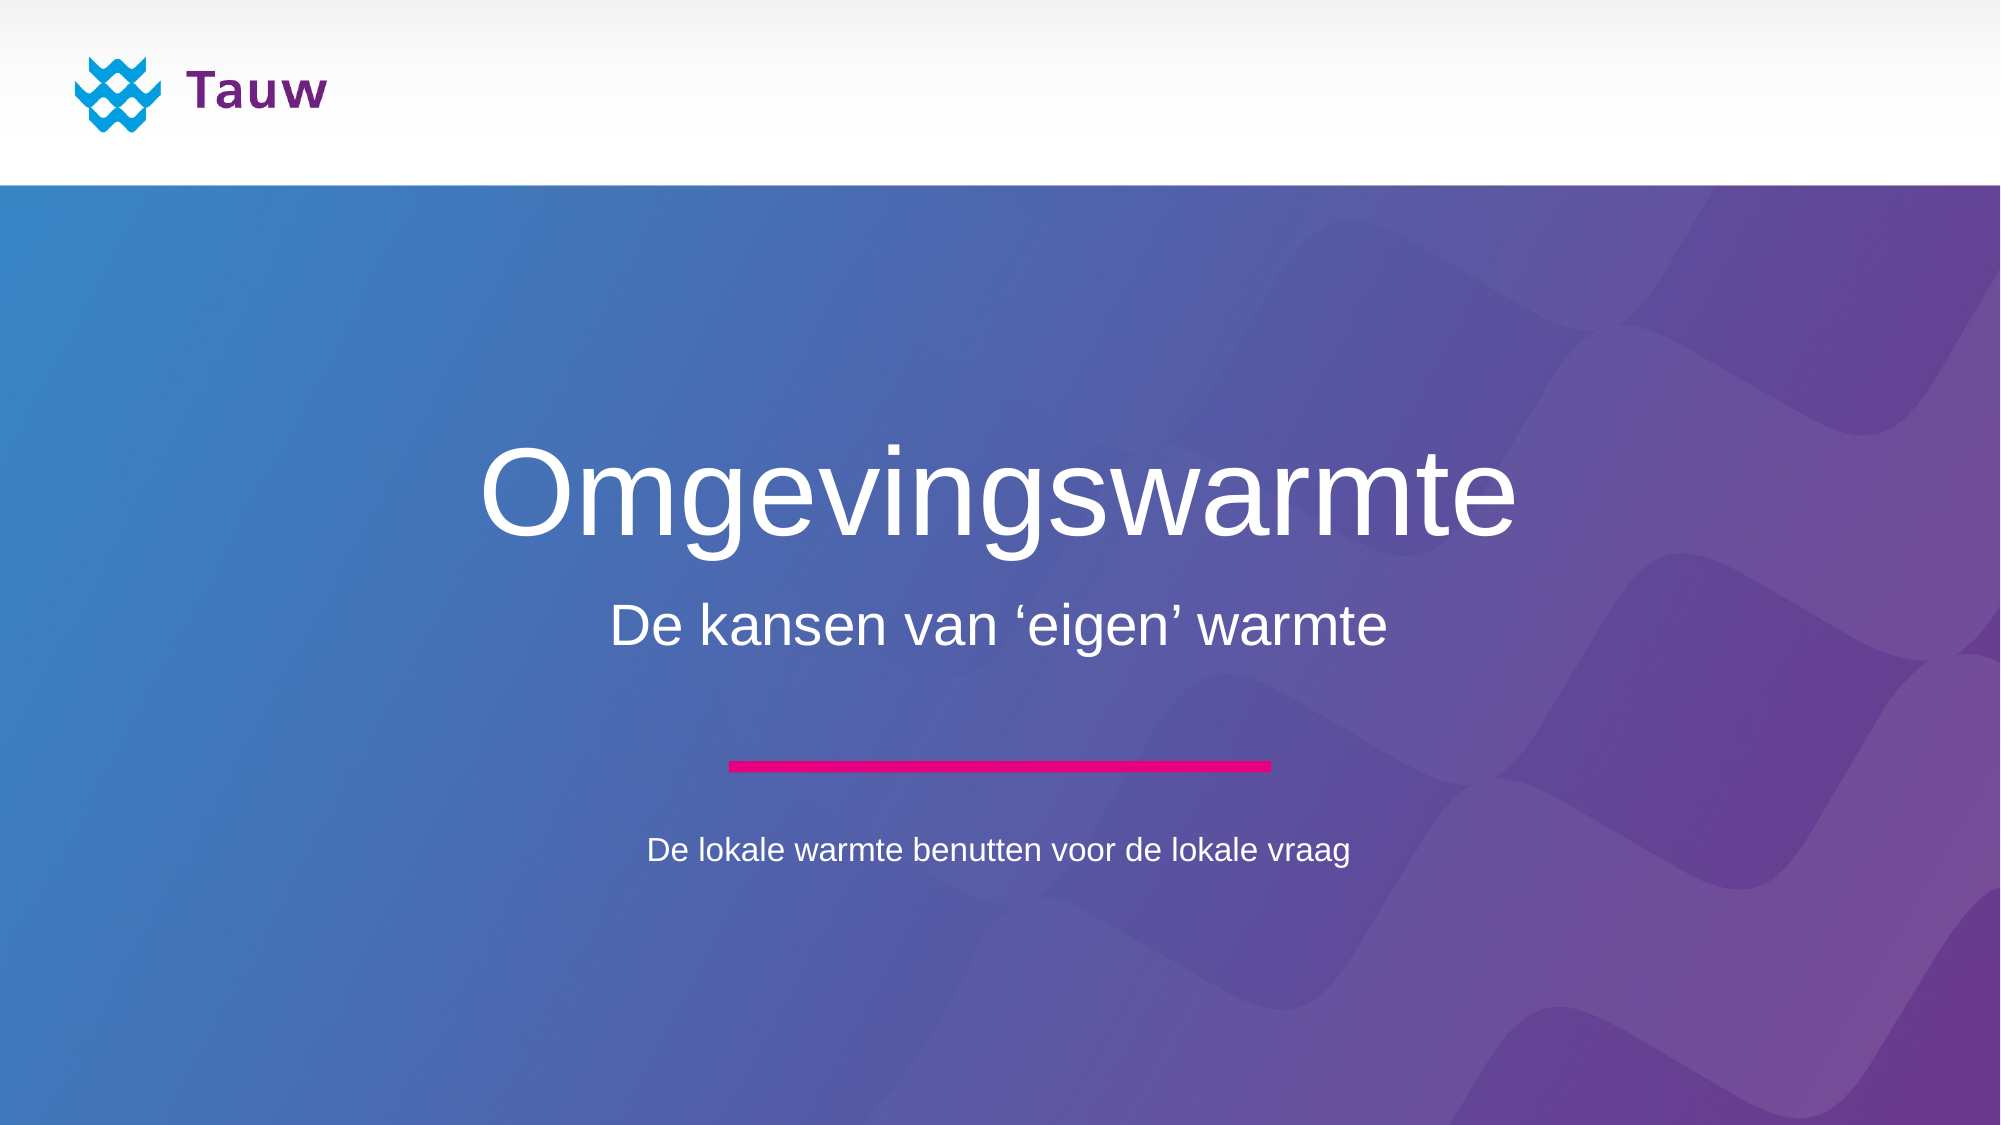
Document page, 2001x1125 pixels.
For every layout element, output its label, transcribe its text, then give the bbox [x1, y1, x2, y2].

title Omgevingswarmte [113, 247, 1885, 570]
subtitle De kansen van ‘eigen’ warmte [113, 579, 1885, 751]
picture [0, 0, 2001, 1125]
list De lokale warmte benutten voor de lokale vraag [615, 820, 1384, 967]
